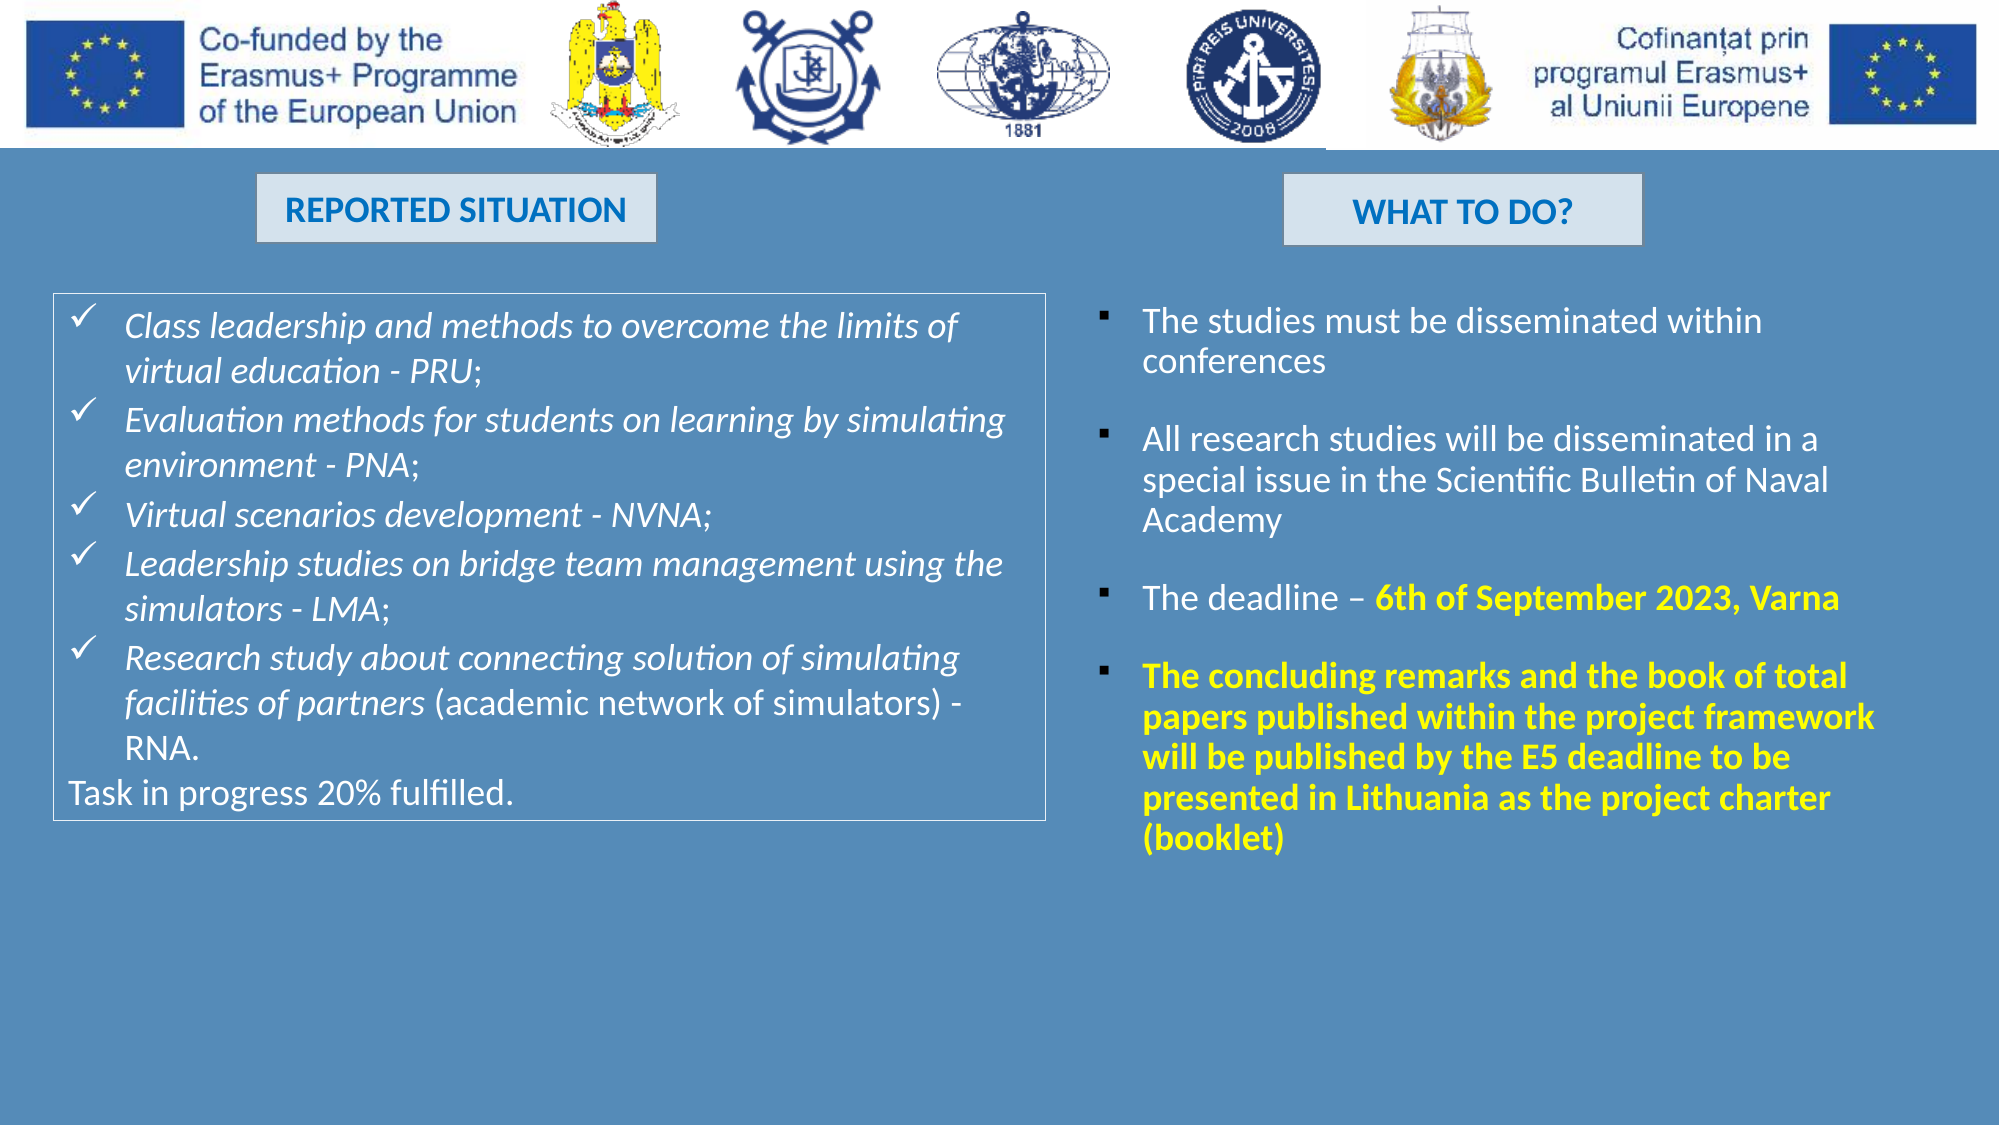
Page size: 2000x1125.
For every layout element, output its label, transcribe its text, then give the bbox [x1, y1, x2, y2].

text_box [0, 0, 2000, 162]
text_box Class leadership and methods to overcome the limits of virtual education - PRU; Evaluation methods for students on learning by simulating environment - PNA; Virtual scenarios development - NVNA; Leadership studies on bridge team management using the simulators - LMA; Research study about connecting solution of simulating facilities of partners (academic network of simulators) - RNA. Task in progress 20% fulfilled. [53, 293, 1046, 821]
text_box REPORTED SITUATION [255, 172, 658, 244]
text_box WHAT TO DO? [1282, 172, 1645, 247]
list The studies must be disseminated within conferences All research studies will be disseminated in a special issue in the Scientific Bulletin of Naval Academy The deadline – 6th of September 2023, Varna The concluding remarks and the book of total papers published within the project framework will be published by the E5 deadline to be presented in Lithuania as the project charter (booklet) [1082, 293, 1933, 901]
